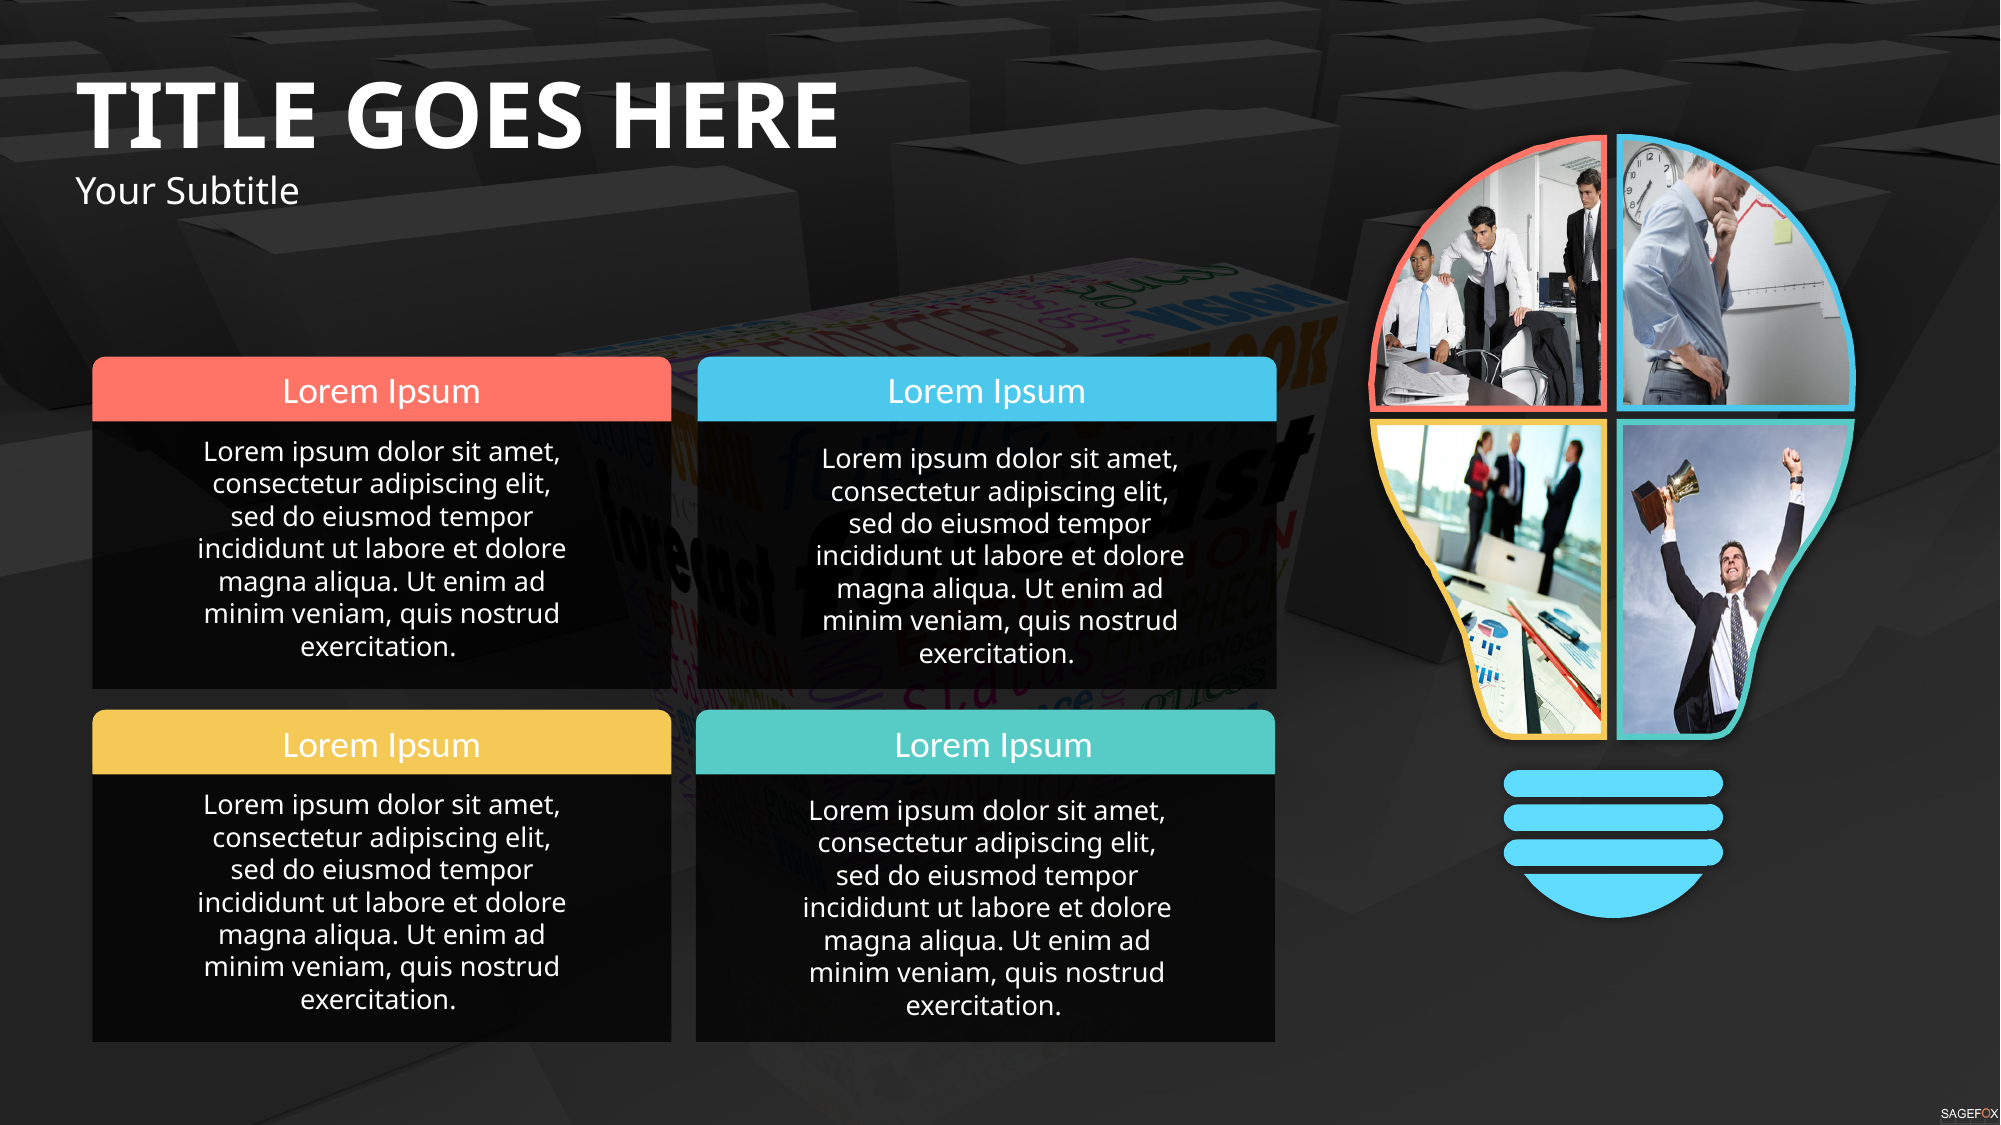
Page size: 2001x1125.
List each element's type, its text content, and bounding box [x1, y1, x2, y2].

text_box [1372, 421, 1606, 738]
text_box [1502, 837, 1725, 868]
text_box [1618, 421, 1853, 738]
text_box Lorem Ipsum [694, 708, 1277, 776]
picture [0, 0, 2001, 1125]
text_box Lorem Ipsum [696, 355, 1278, 423]
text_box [92, 762, 672, 1043]
text_box [1502, 768, 1725, 799]
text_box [695, 762, 1275, 1043]
text_box [1370, 136, 1606, 410]
text_box TITLE GOES HERE Your Subtitle [60, 49, 1036, 220]
text_box Lorem Ipsum [91, 708, 673, 776]
text_box [1521, 872, 1706, 920]
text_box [697, 409, 1277, 689]
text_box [92, 409, 672, 689]
text_box [1502, 802, 1725, 833]
text_box Lorem Ipsum [91, 355, 673, 423]
text_box [1618, 136, 1854, 410]
